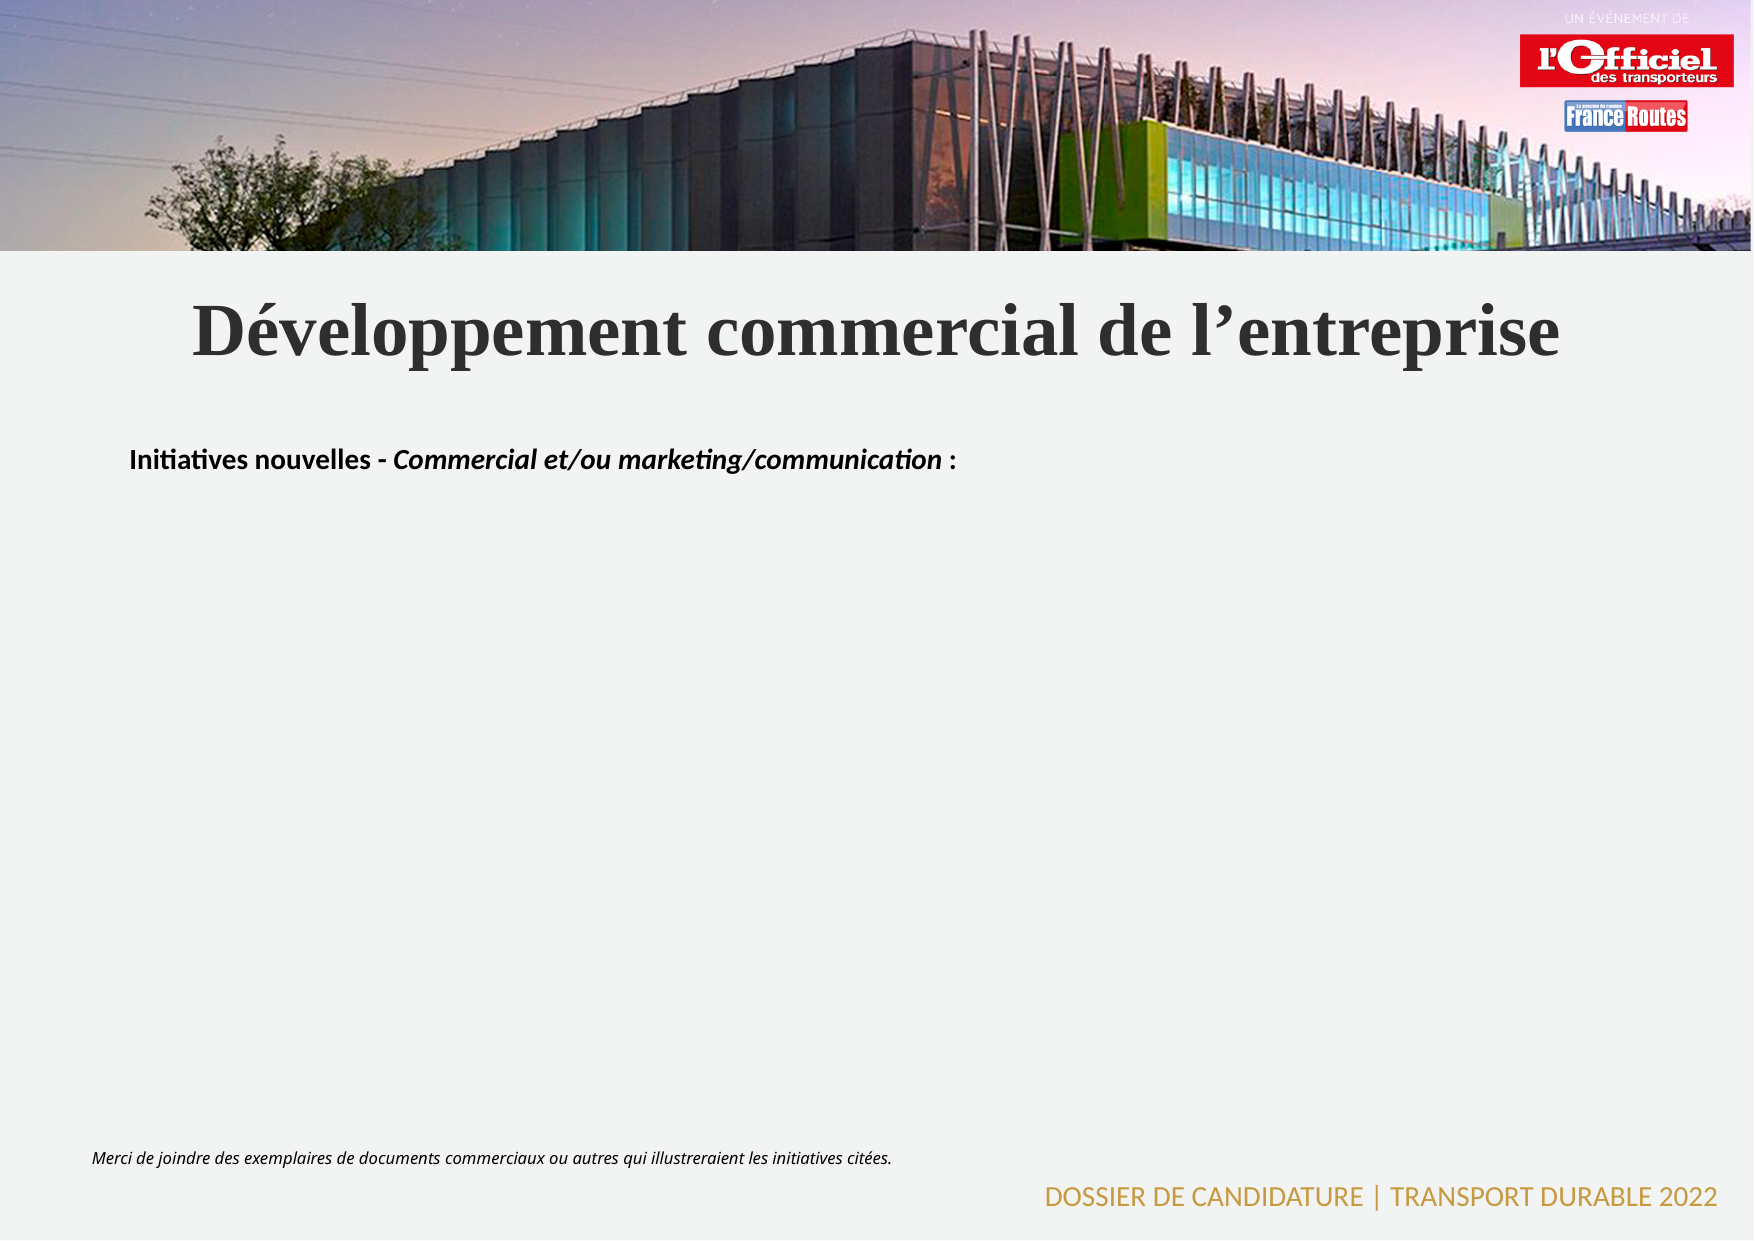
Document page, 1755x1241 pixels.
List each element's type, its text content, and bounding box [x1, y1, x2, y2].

text_box Initiatives nouvelles - Commercial et/ou marketing/communication : [114, 432, 1677, 1112]
picture [0, 0, 1751, 251]
text_box Merci de joindre des exemplaires de documents commerciaux ou autres qui illustreraient les initiatives citées. [77, 1140, 1640, 1176]
title Développement commercial de l’entreprise [1, 280, 1753, 396]
text_box DOSSIER DE CANDIDATURE | TRANSPORT DURABLE 2022 [877, 1170, 1734, 1220]
